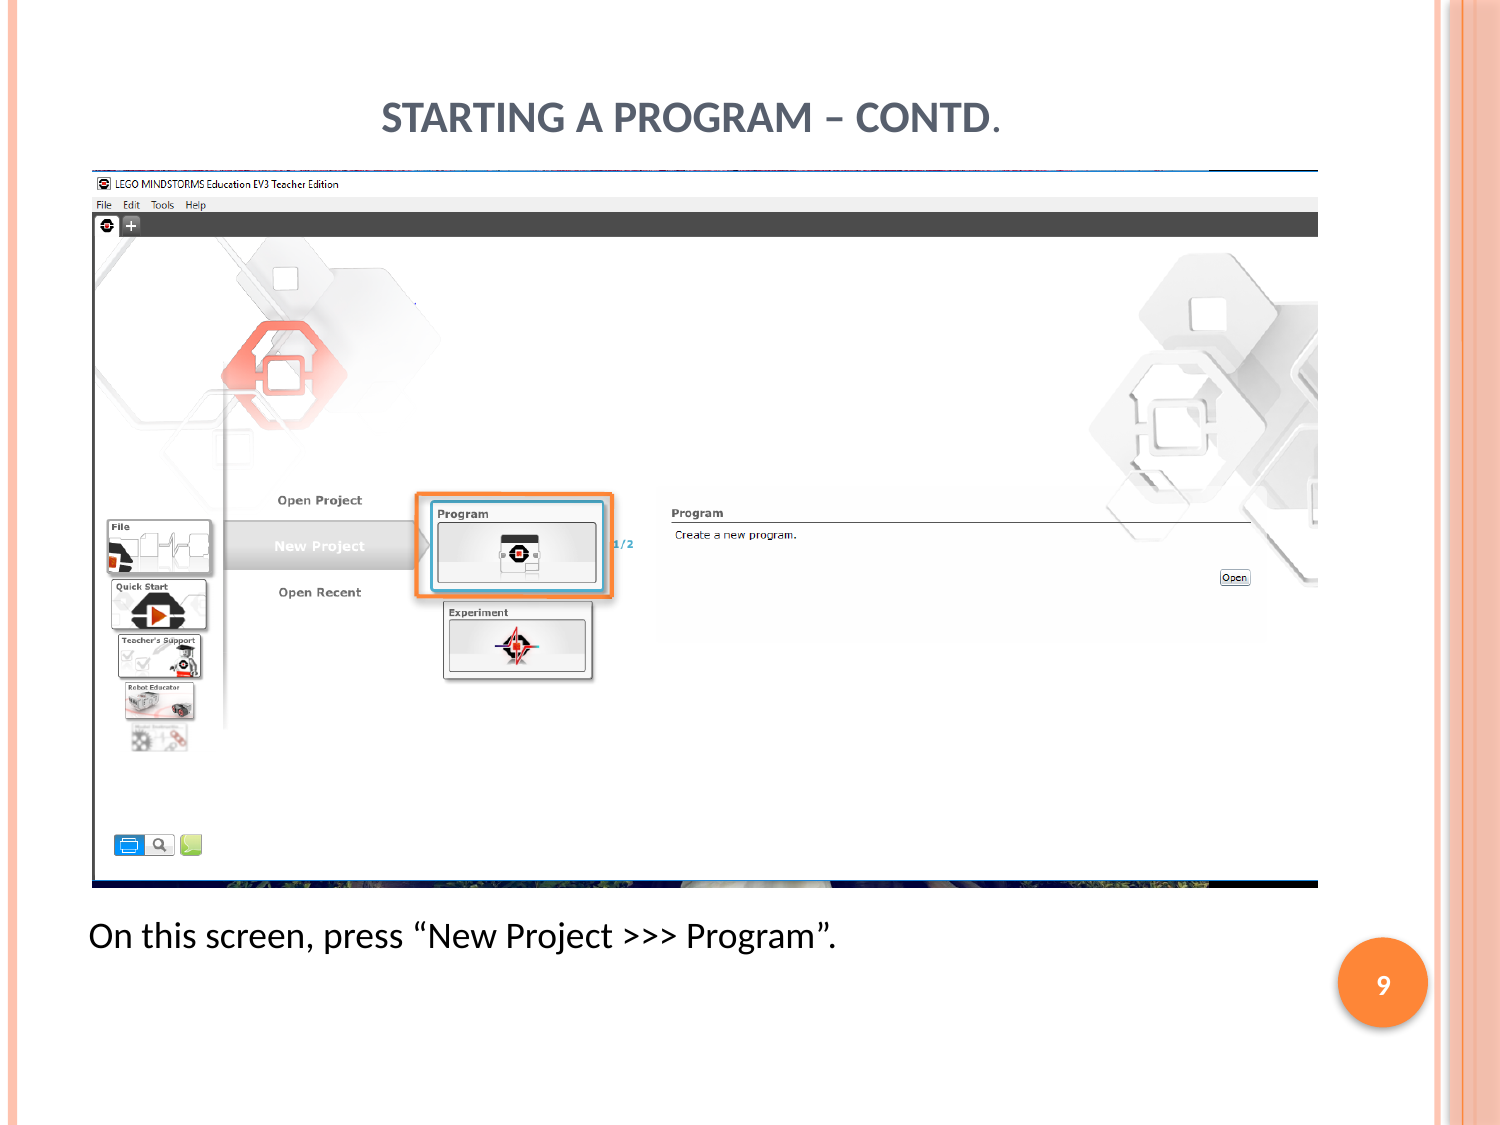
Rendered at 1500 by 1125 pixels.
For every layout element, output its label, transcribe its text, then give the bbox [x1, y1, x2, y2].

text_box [415, 493, 613, 598]
slide_number 9 [1333, 940, 1434, 1027]
text_box On this screen, press “New Project >>> Program”. [73, 903, 1183, 964]
title Starting a Program – contd. [79, 79, 1305, 149]
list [91, 170, 1318, 888]
